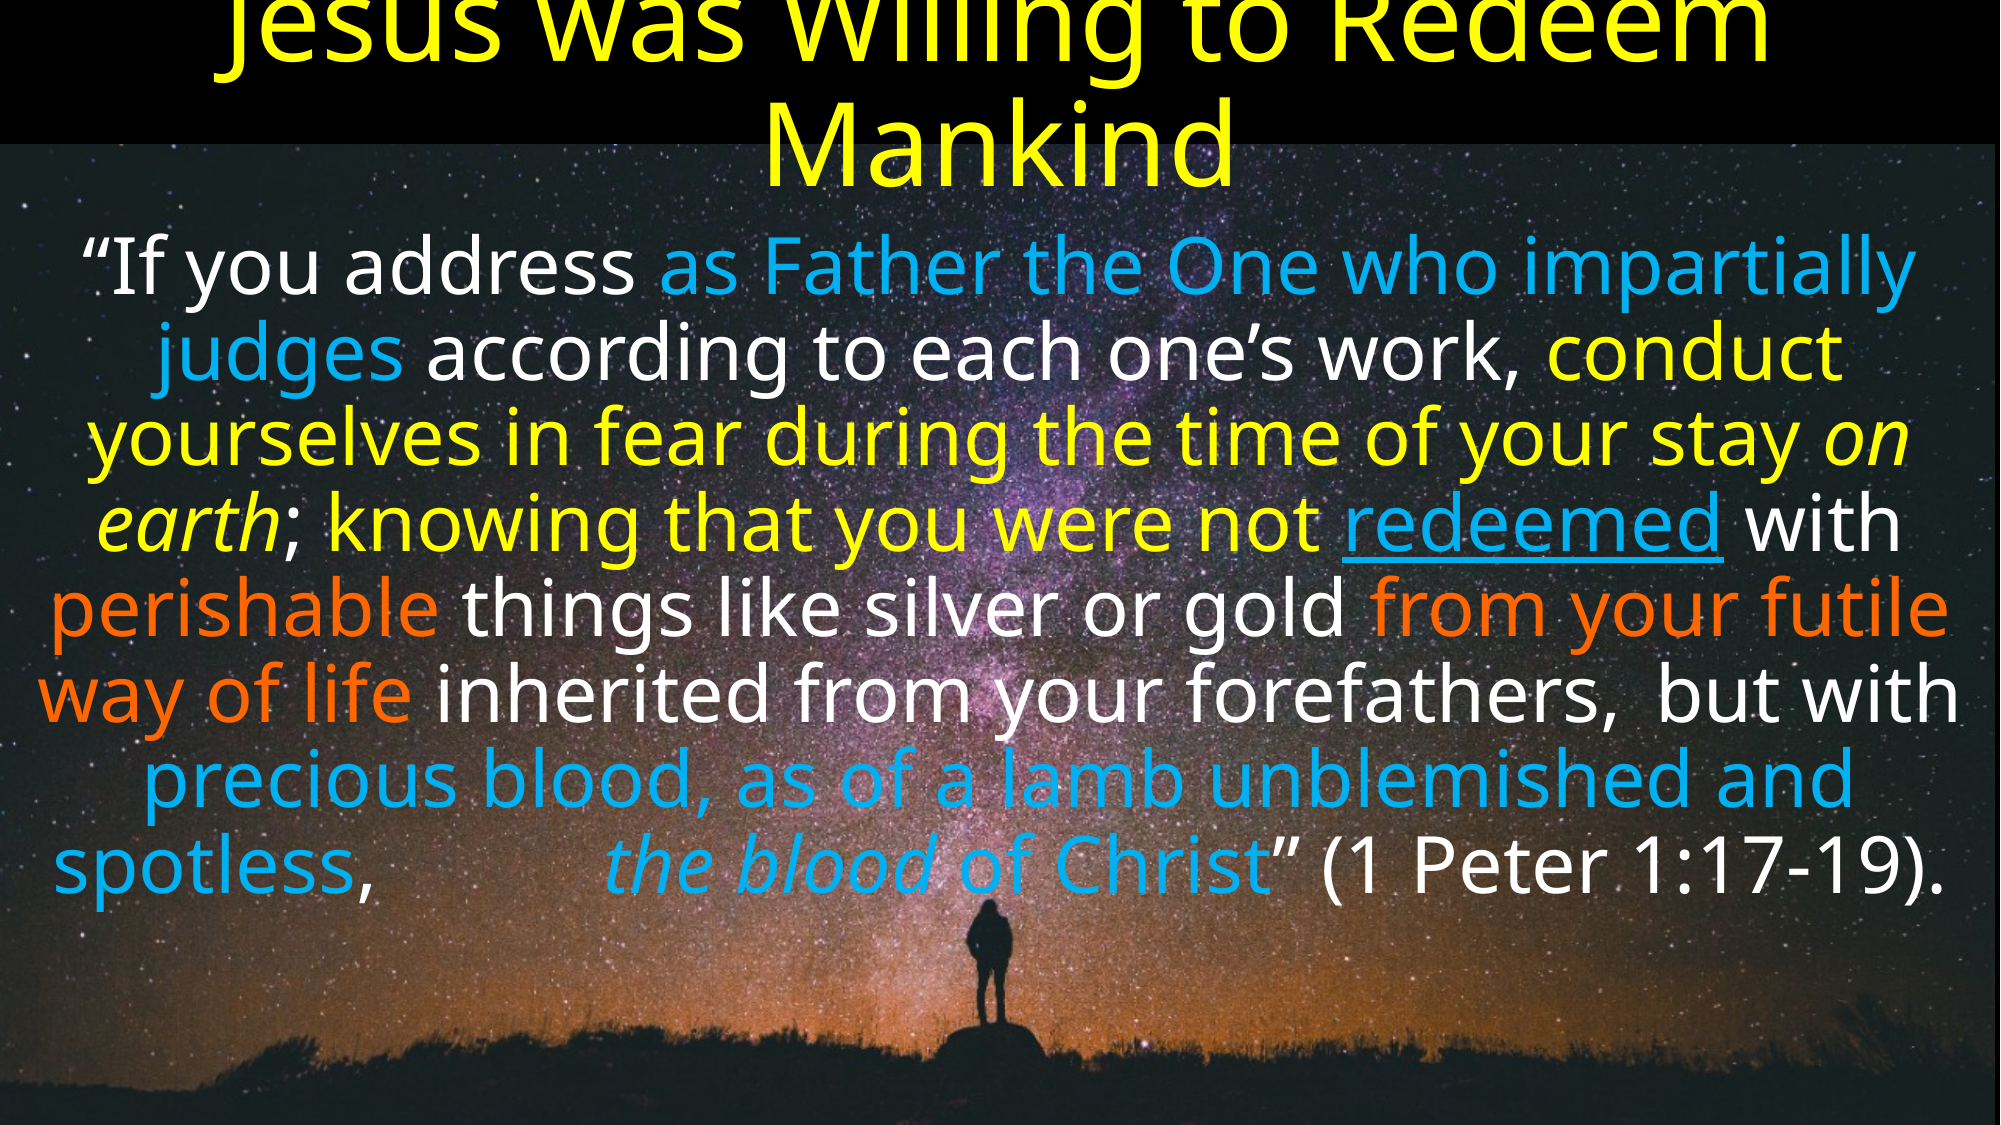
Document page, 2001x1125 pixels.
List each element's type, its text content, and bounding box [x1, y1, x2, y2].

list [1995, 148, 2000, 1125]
picture [0, 144, 1995, 1125]
title Jesus was Willing to Redeem Mankind [0, 0, 2000, 148]
